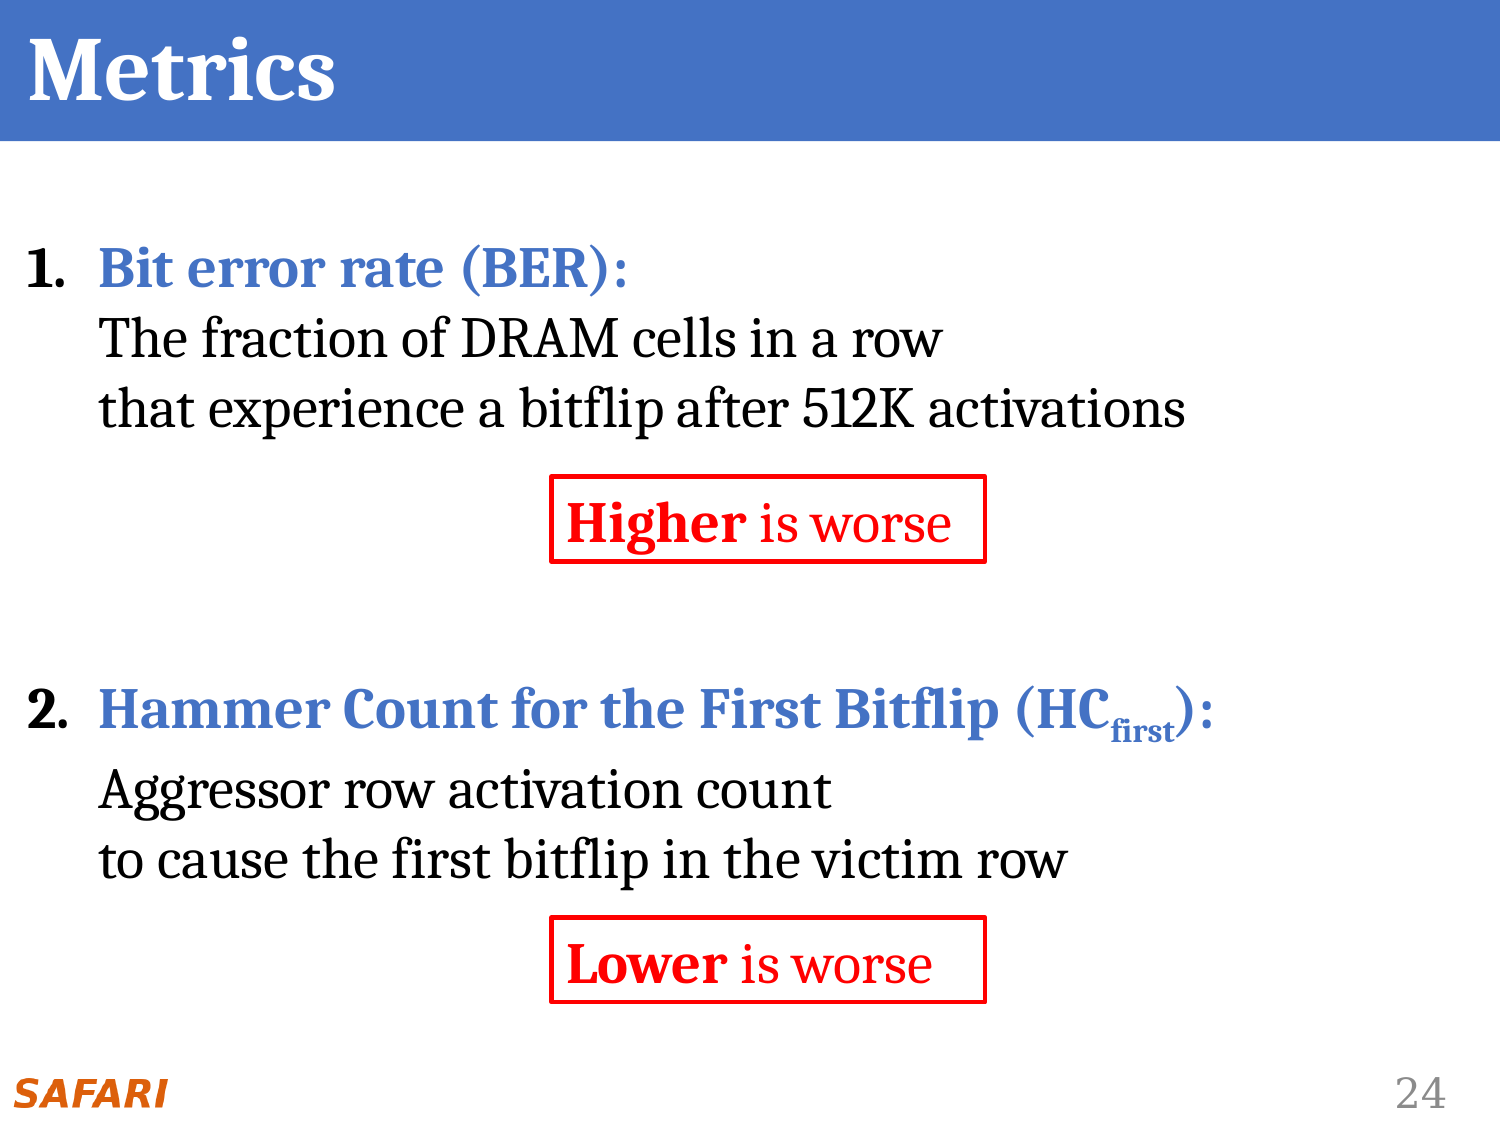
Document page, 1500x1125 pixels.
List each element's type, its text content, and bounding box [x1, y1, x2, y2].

text_box Lower is worse [551, 917, 985, 1003]
text_box Higher is worse [551, 476, 985, 562]
list Bit error rate (BER): The fraction of DRAM cells in a row that experience a bitflip after 512K activations Hammer Count for the First Bitflip (HCfirst): Aggressor row activation count to cause the first bitflip in the victim row [12, 221, 1487, 1052]
picture [12, 1070, 173, 1117]
title Metrics [12, 1, 1487, 127]
